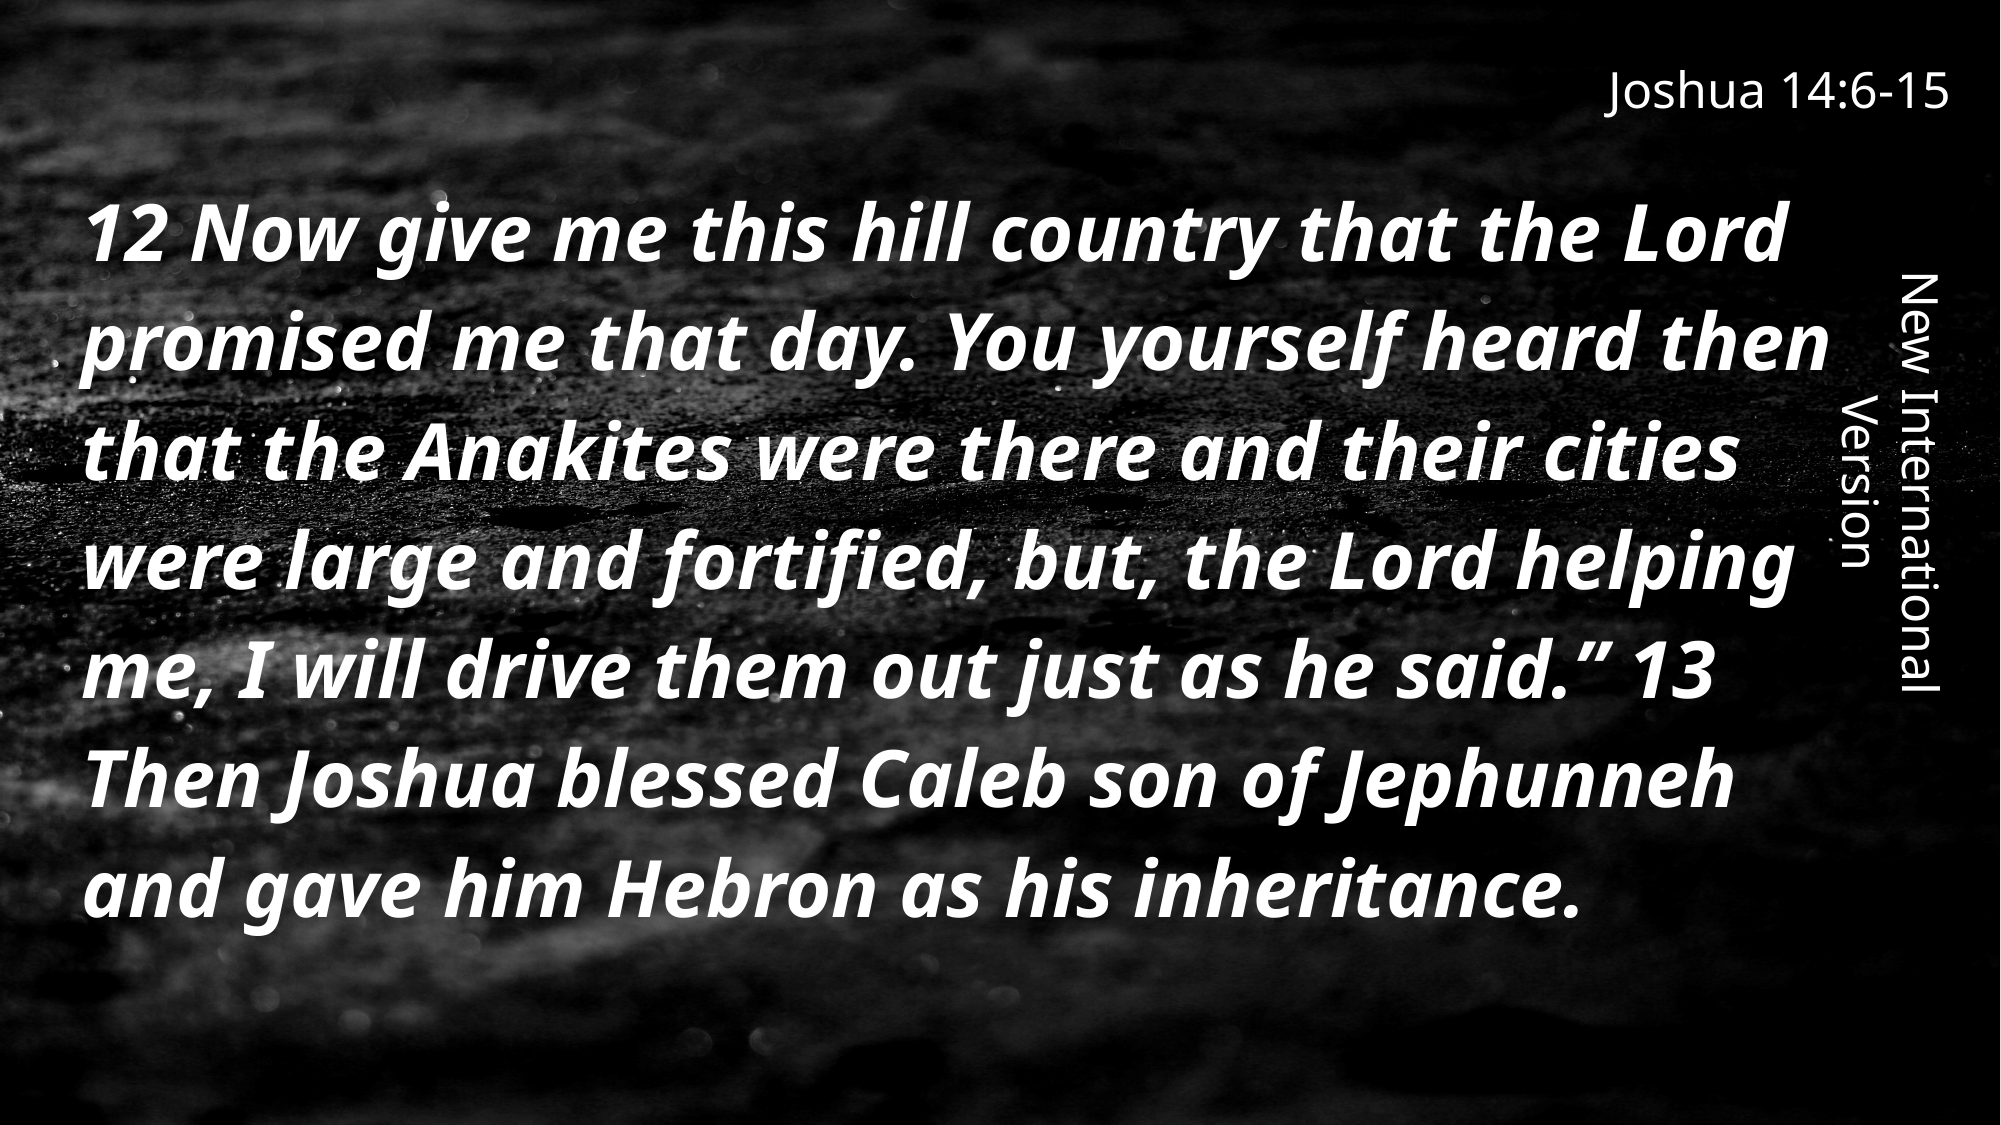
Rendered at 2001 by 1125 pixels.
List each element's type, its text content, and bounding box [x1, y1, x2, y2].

picture [0, 0, 2001, 1125]
text_box 12 Now give me this hill country that the Lord promised me that day. You yourself heard then that the Anakites were there and their cities were large and fortified, but, the Lord helping me, I will drive them out just as he said.” 13 Then Joshua blessed Caleb son of Jephunneh and gave him Hebron as his inheritance. [66, 160, 1851, 941]
text_box New International Version [1885, 172, 1957, 794]
text_box Joshua 14:6-15 [1377, 54, 1960, 132]
